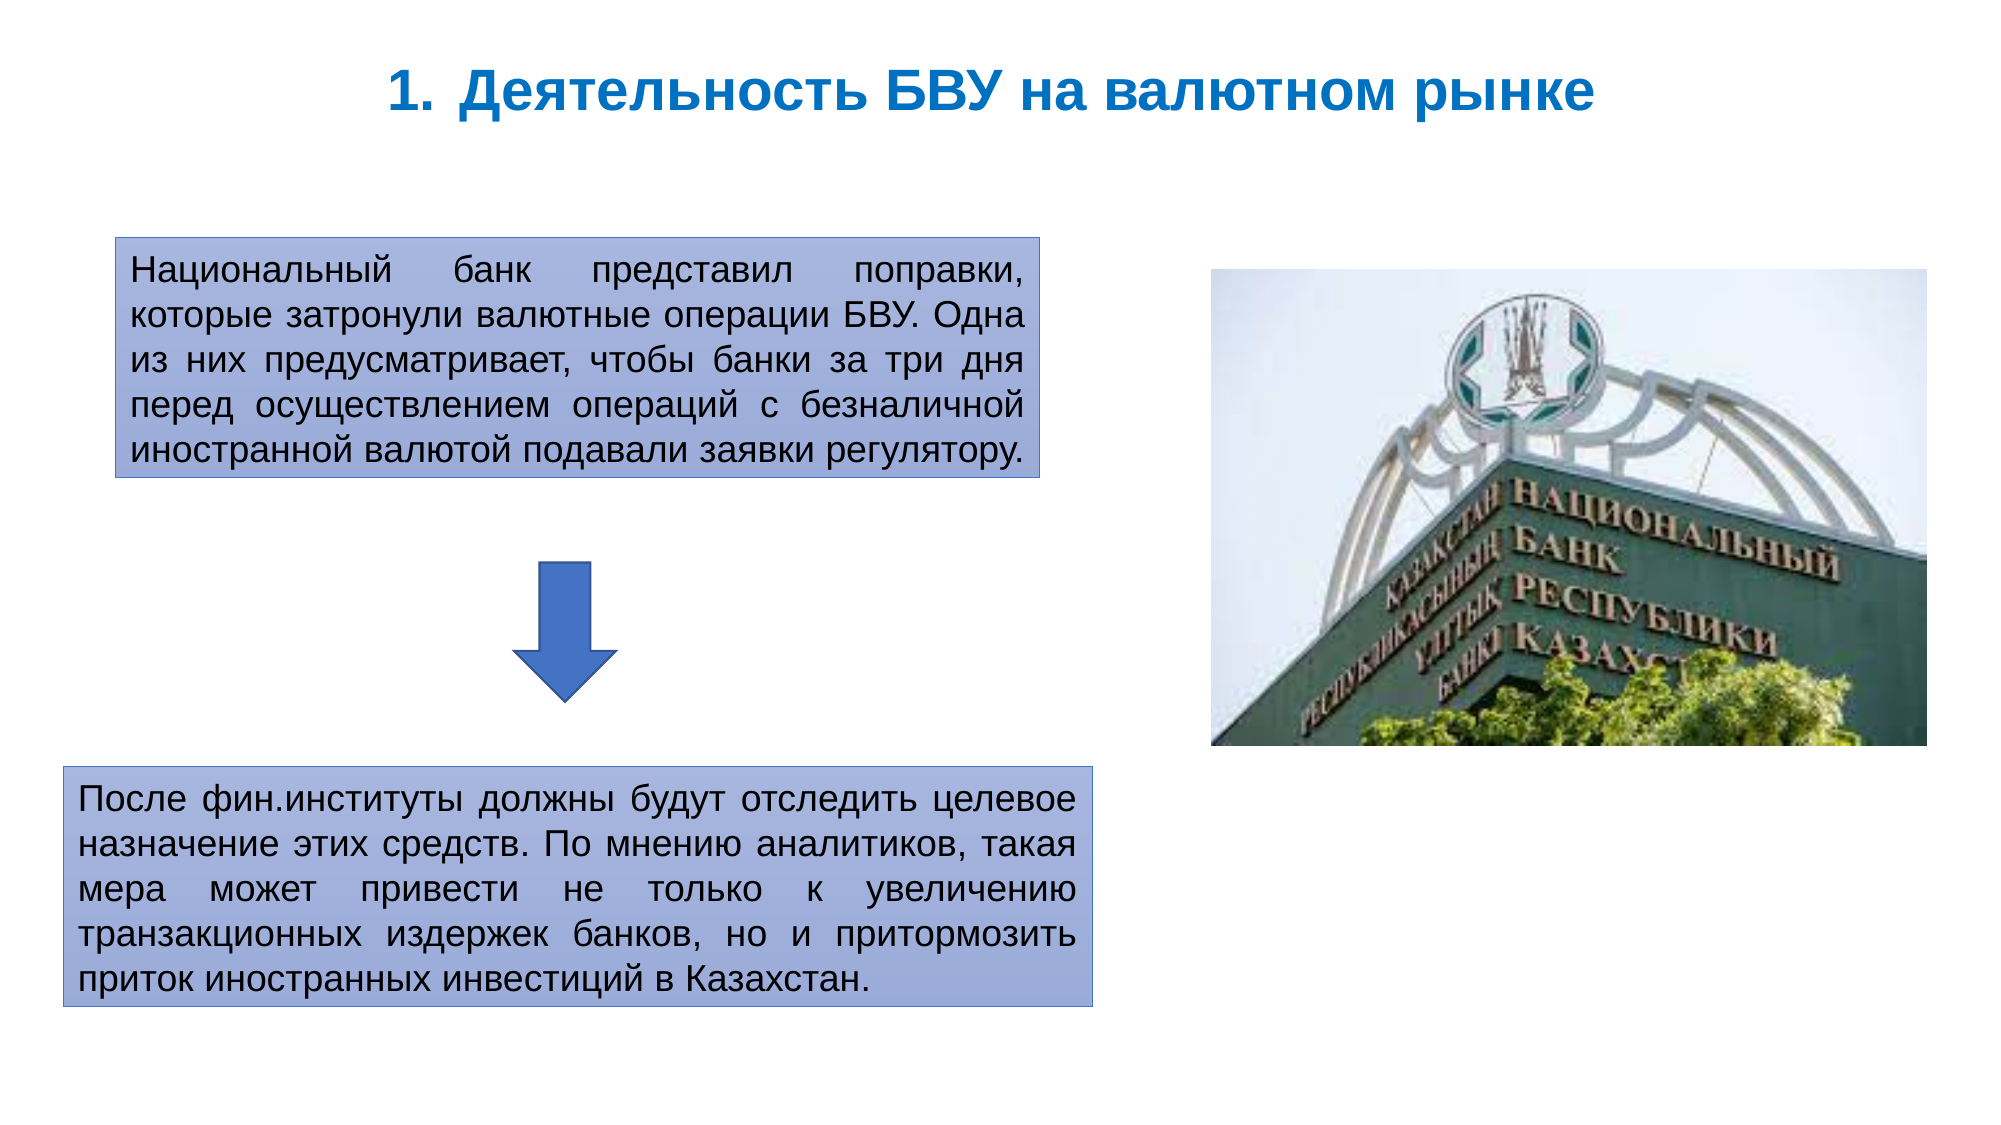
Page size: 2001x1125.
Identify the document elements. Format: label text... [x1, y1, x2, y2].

text_box Деятельность БВУ на валютном рынке [228, 44, 1772, 130]
text_box После фин.институты должны будут отследить целевое назначение этих средств. По мнению аналитиков, такая мера может привести не только к увеличению транзакционных издержек банков, но и притормозить приток иностранных инвестиций в Казахстан. [63, 766, 1093, 1007]
picture [1211, 269, 1927, 746]
text_box [511, 561, 619, 704]
text_box Национальный банк представил поправки, которые затронули валютные операции БВУ. Одна из них предусматривает, чтобы банки за три дня перед осуществлением операций с безналичной иностранной валютой подавали заявки регулятору. [115, 237, 1040, 478]
